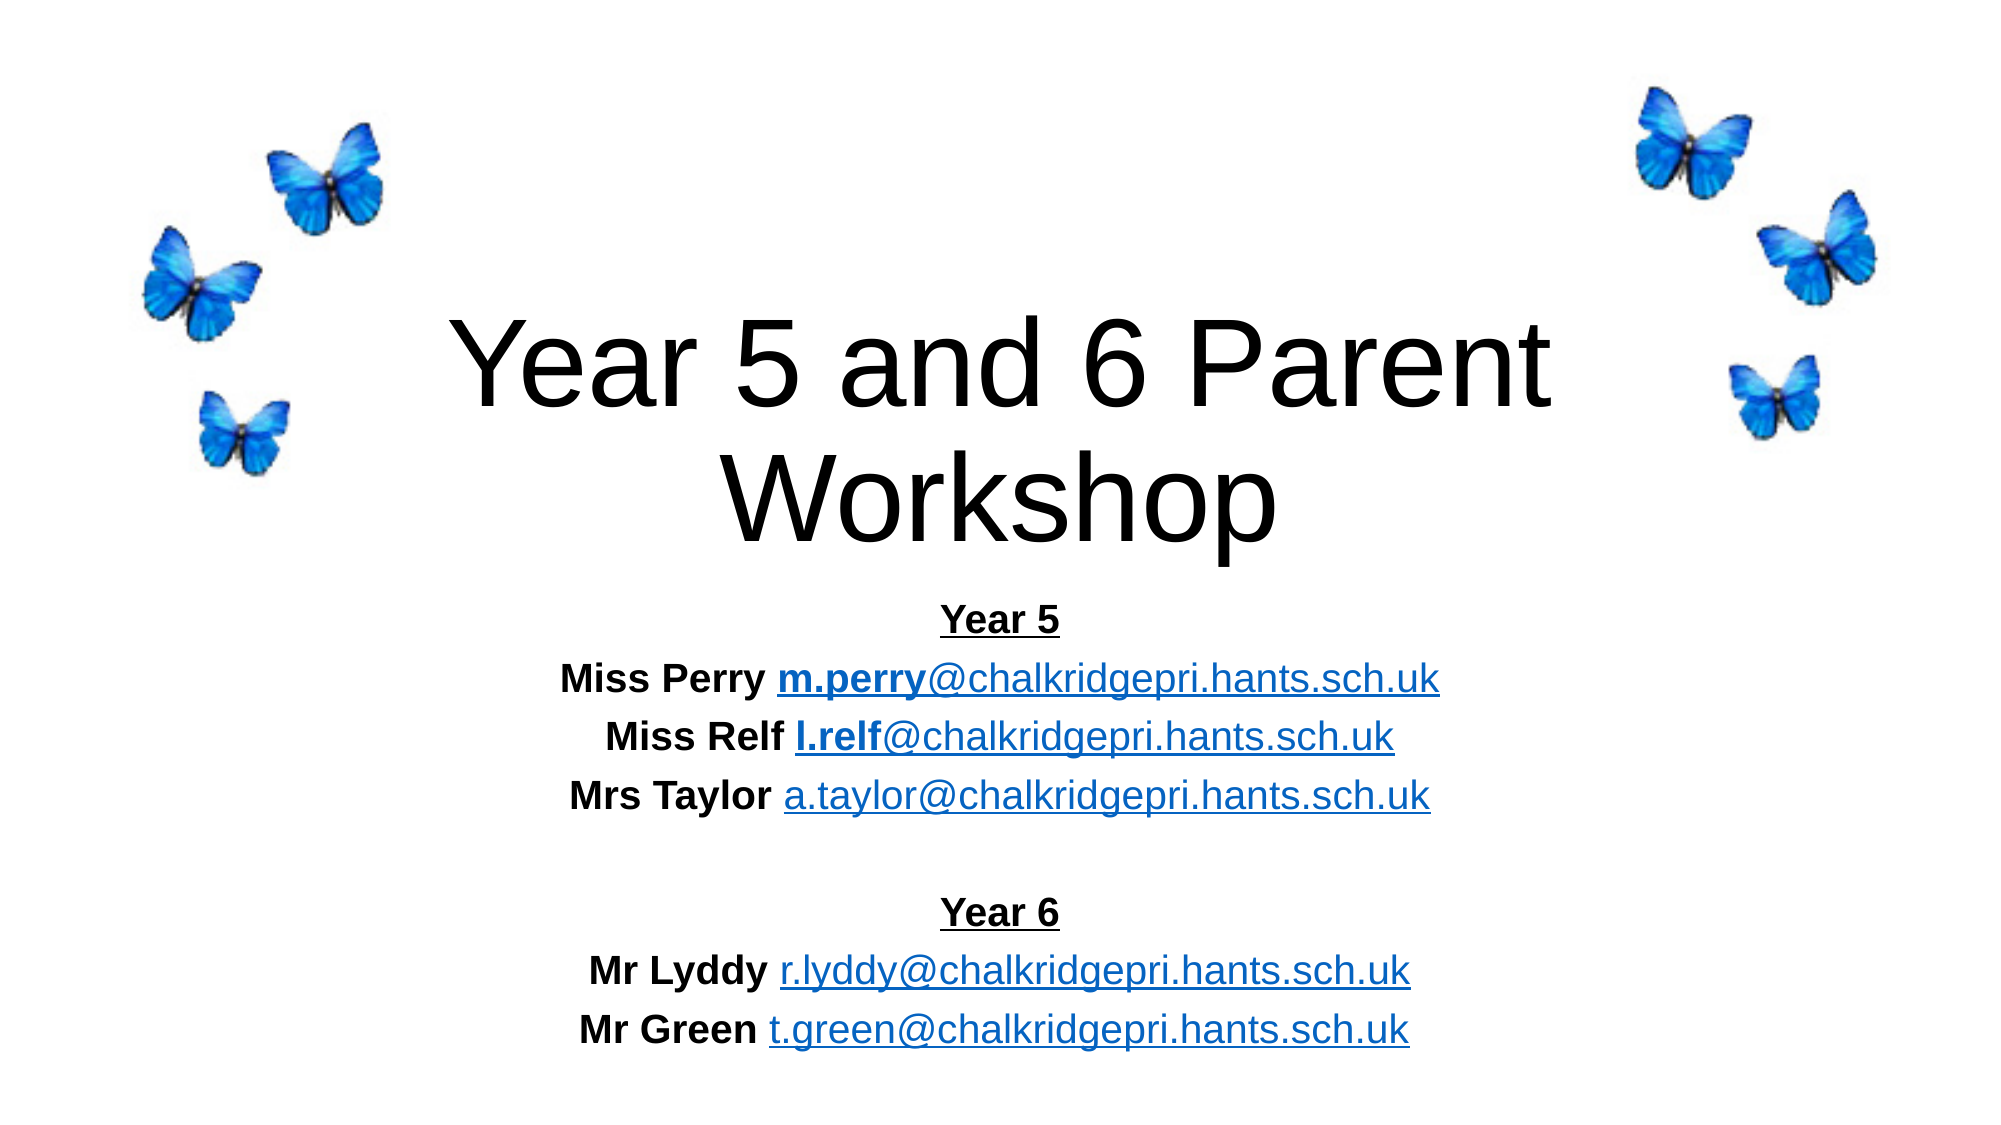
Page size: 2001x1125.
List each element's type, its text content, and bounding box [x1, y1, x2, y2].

picture [105, 76, 436, 535]
picture [1584, 40, 1916, 499]
title Year 5 and 6 Parent Workshop [249, 184, 1750, 576]
subtitle Year 5 Miss Perry m.perry@chalkridgepri.hants.sch.uk Miss Relf l.relf@chalkridgepri.hants.sch.uk Mrs Taylor a.taylor@chalkridgepri.hants.sch.uk Year 6 Mr Lyddy r.lyddy@chalkridgepri.hants.sch.uk Mr Green t.green@chalkridgepri.hants.sch.uk [249, 590, 1750, 1063]
